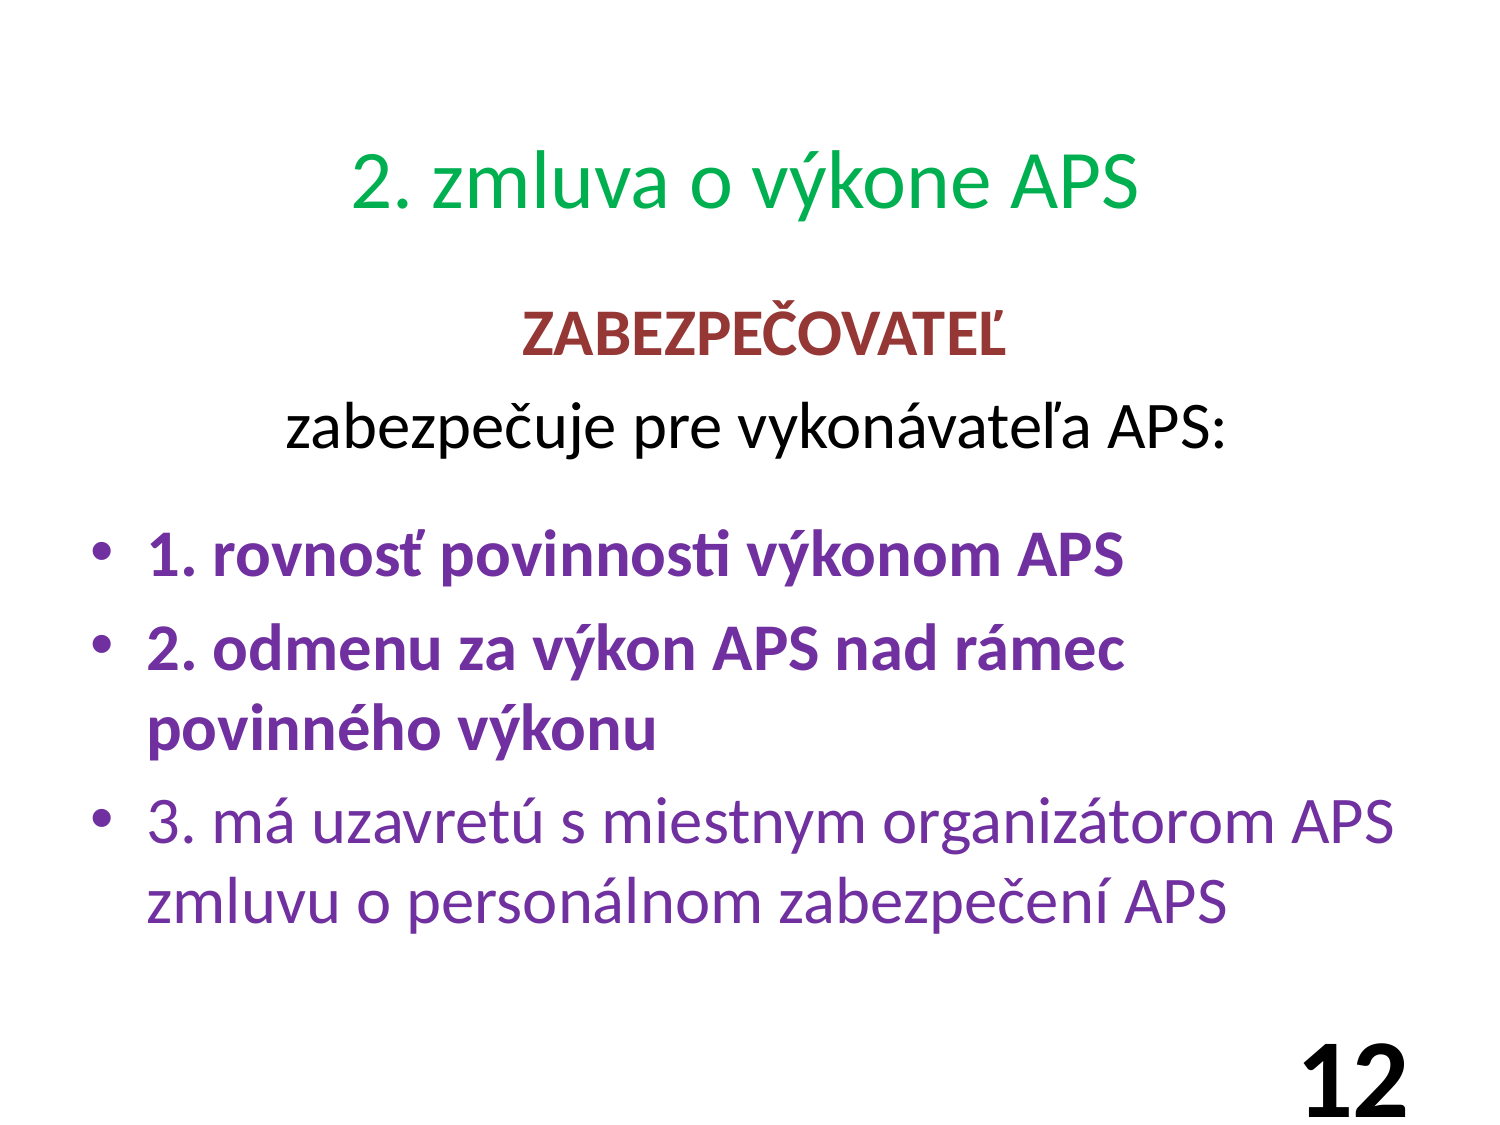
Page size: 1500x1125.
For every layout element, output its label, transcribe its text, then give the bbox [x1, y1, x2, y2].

title 2. zmluva o výkone APS [70, 82, 1421, 270]
slide_number 12 [1074, 1042, 1425, 1103]
list ZABEZPEČOVATEĽ zabezpečuje pre vykonávateľa APS: 1. rovnosť povinnosti výkonom APS 2. odmenu za výkon APS nad rámec povinného výkonu 3. má uzavretú s miestnym organizátorom APS zmluvu o personálnom zabezpečení APS [75, 281, 1425, 1032]
